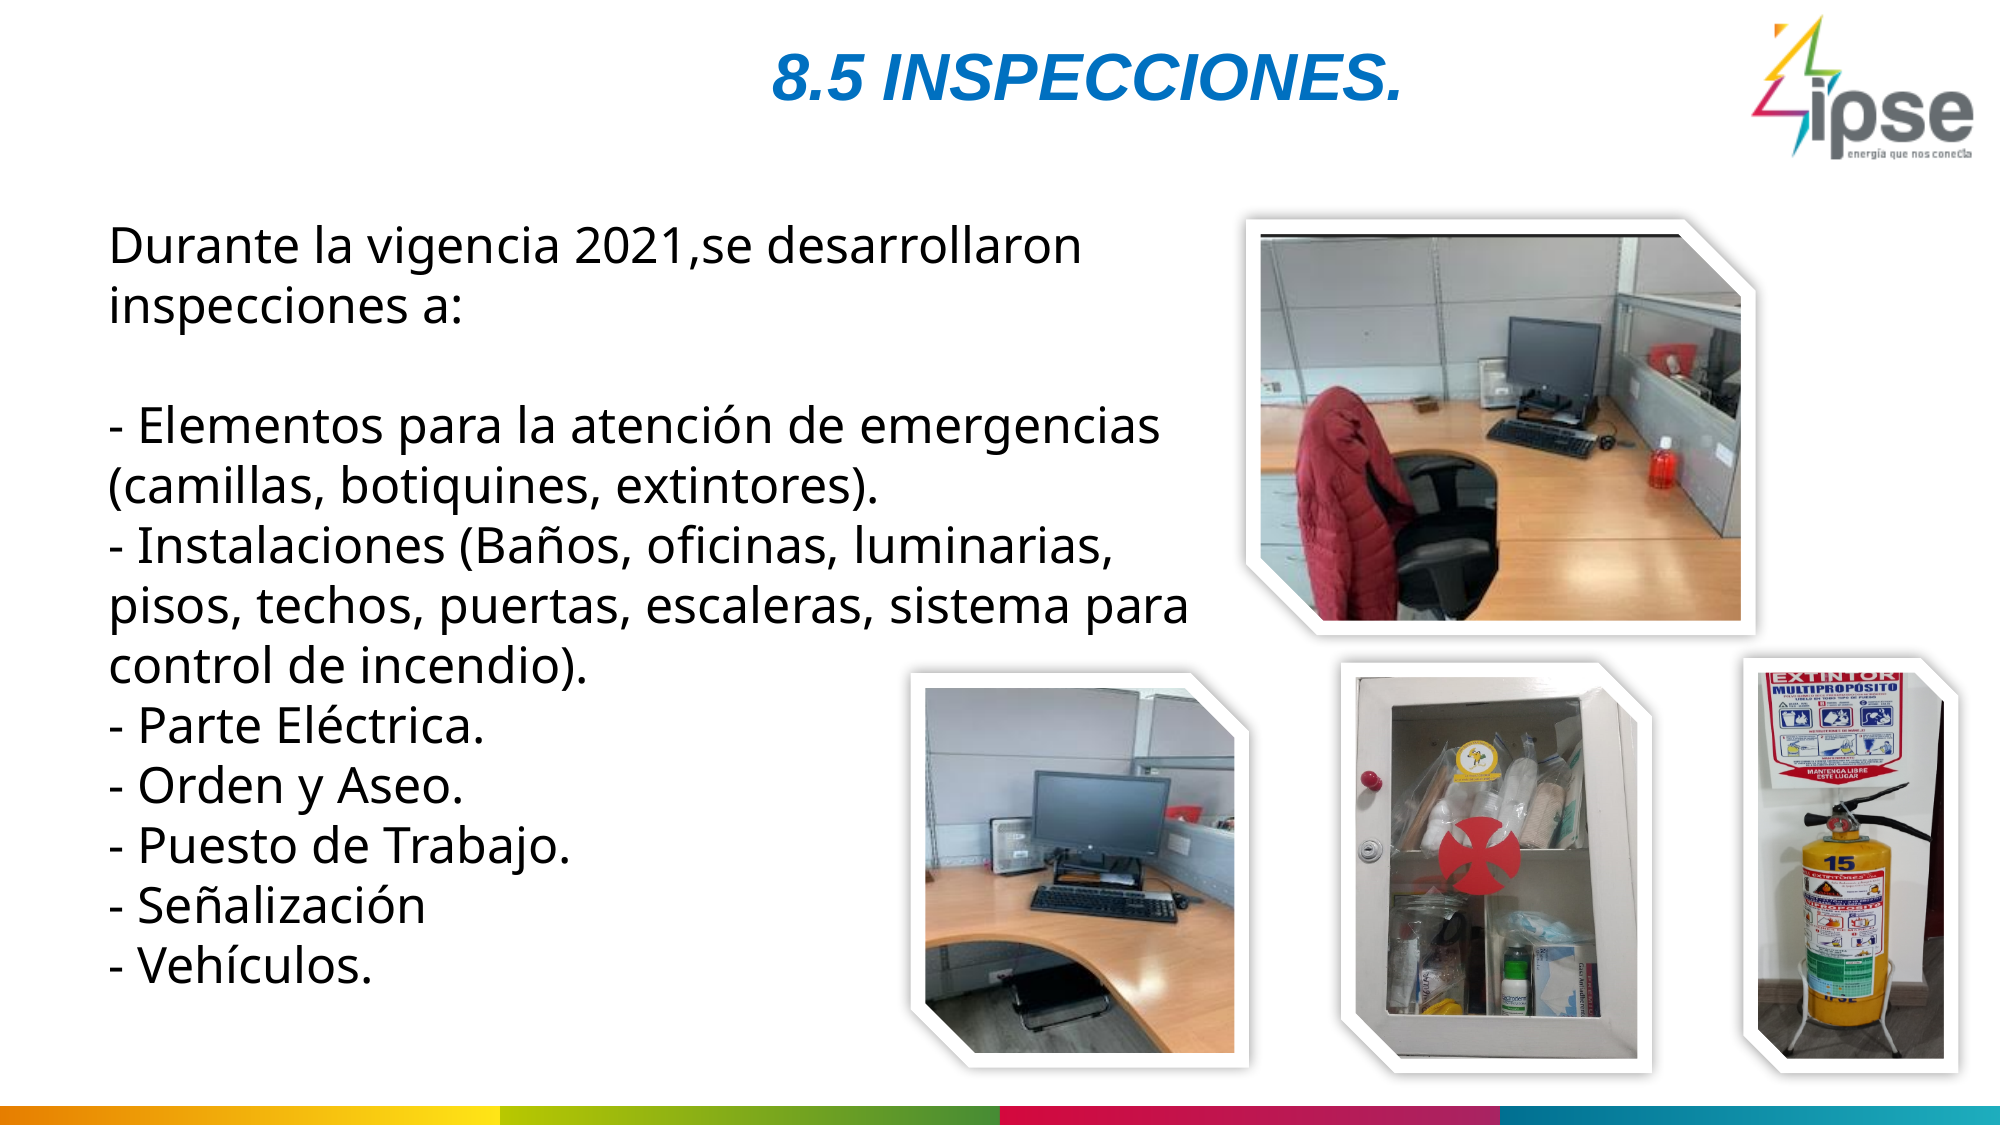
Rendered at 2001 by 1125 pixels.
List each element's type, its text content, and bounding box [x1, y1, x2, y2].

picture [1750, 665, 1952, 1066]
text_box 8.5 INSPECCIONES. [536, 34, 1624, 124]
picture [917, 680, 1242, 1061]
picture [1253, 226, 1749, 628]
picture [1348, 669, 1645, 1066]
text_box Durante la vigencia 2021,se desarrollaron inspecciones a: - Elementos para la atención de emergencias (camillas, botiquines, extintores). - Instalaciones (Baños, oficinas, luminarias, pisos, techos, puertas, escaleras, sistema para control de incendio). - Parte Eléctrica. - Orden y Aseo. - Puesto de Trabajo. - Señalización - Vehículos. [93, 206, 1213, 1061]
picture [1713, 0, 2000, 199]
